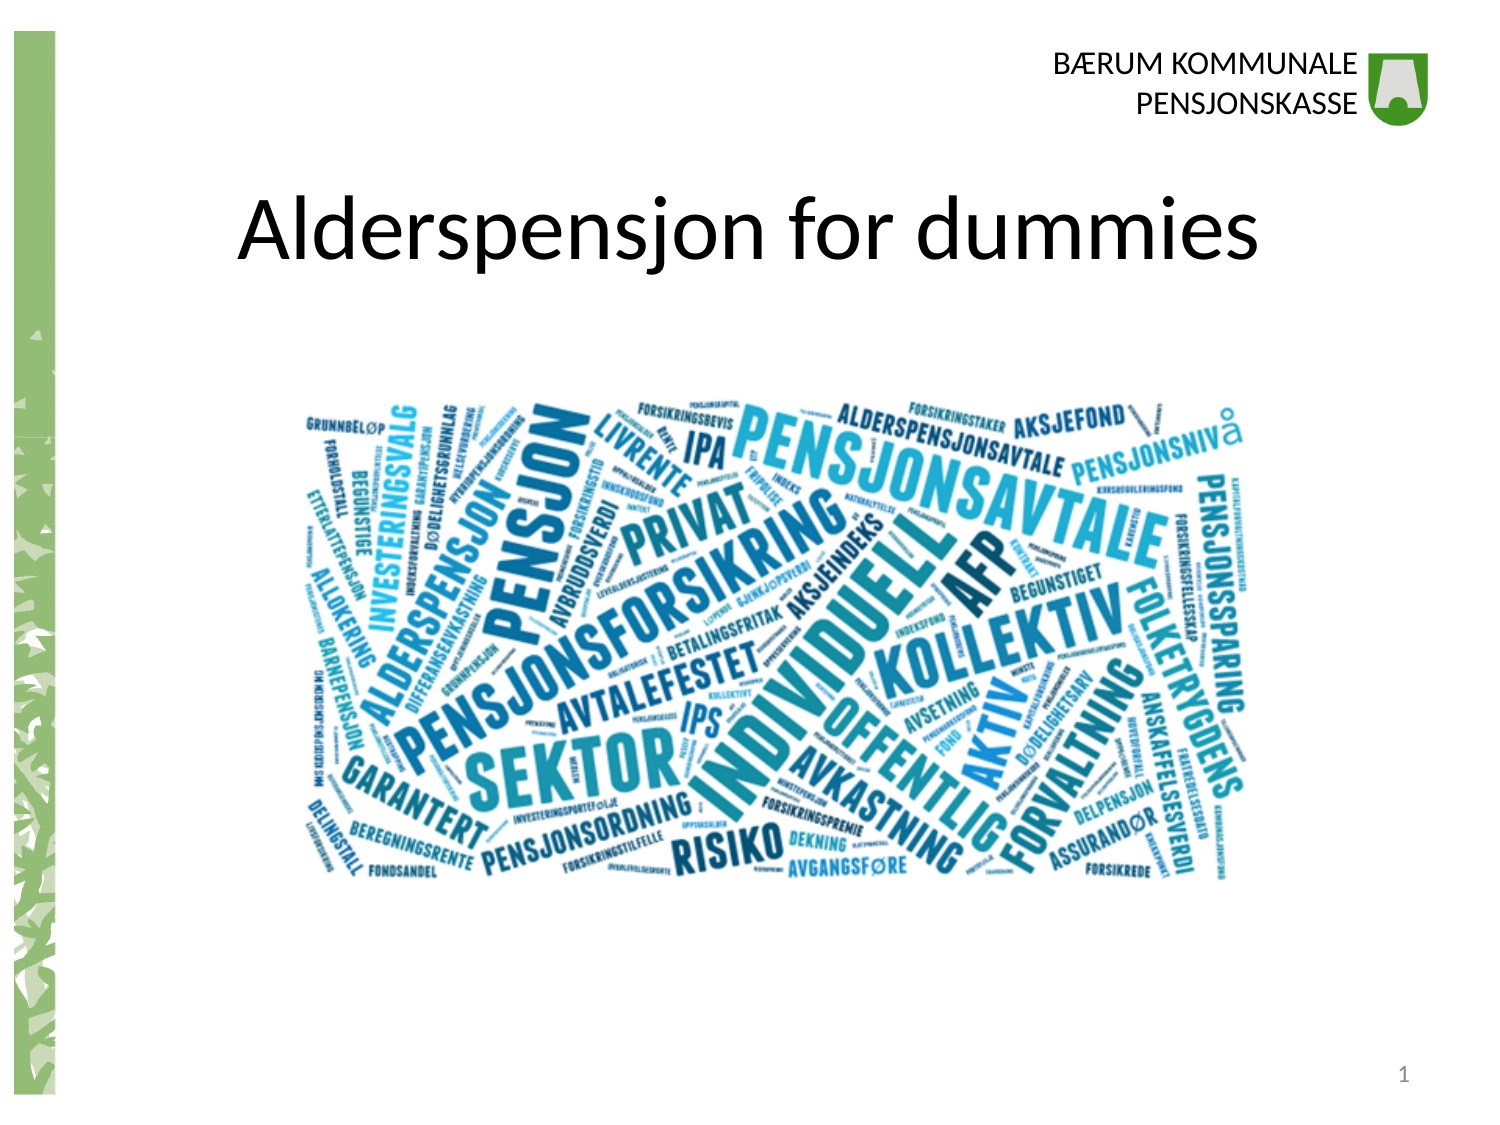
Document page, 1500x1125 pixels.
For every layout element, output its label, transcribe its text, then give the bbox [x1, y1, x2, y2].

picture [14, 31, 56, 1095]
title Alderspensjon for dummies [112, 95, 1388, 350]
picture [300, 396, 1255, 888]
picture [1368, 53, 1428, 126]
slide_number 1 [1074, 1042, 1425, 1103]
